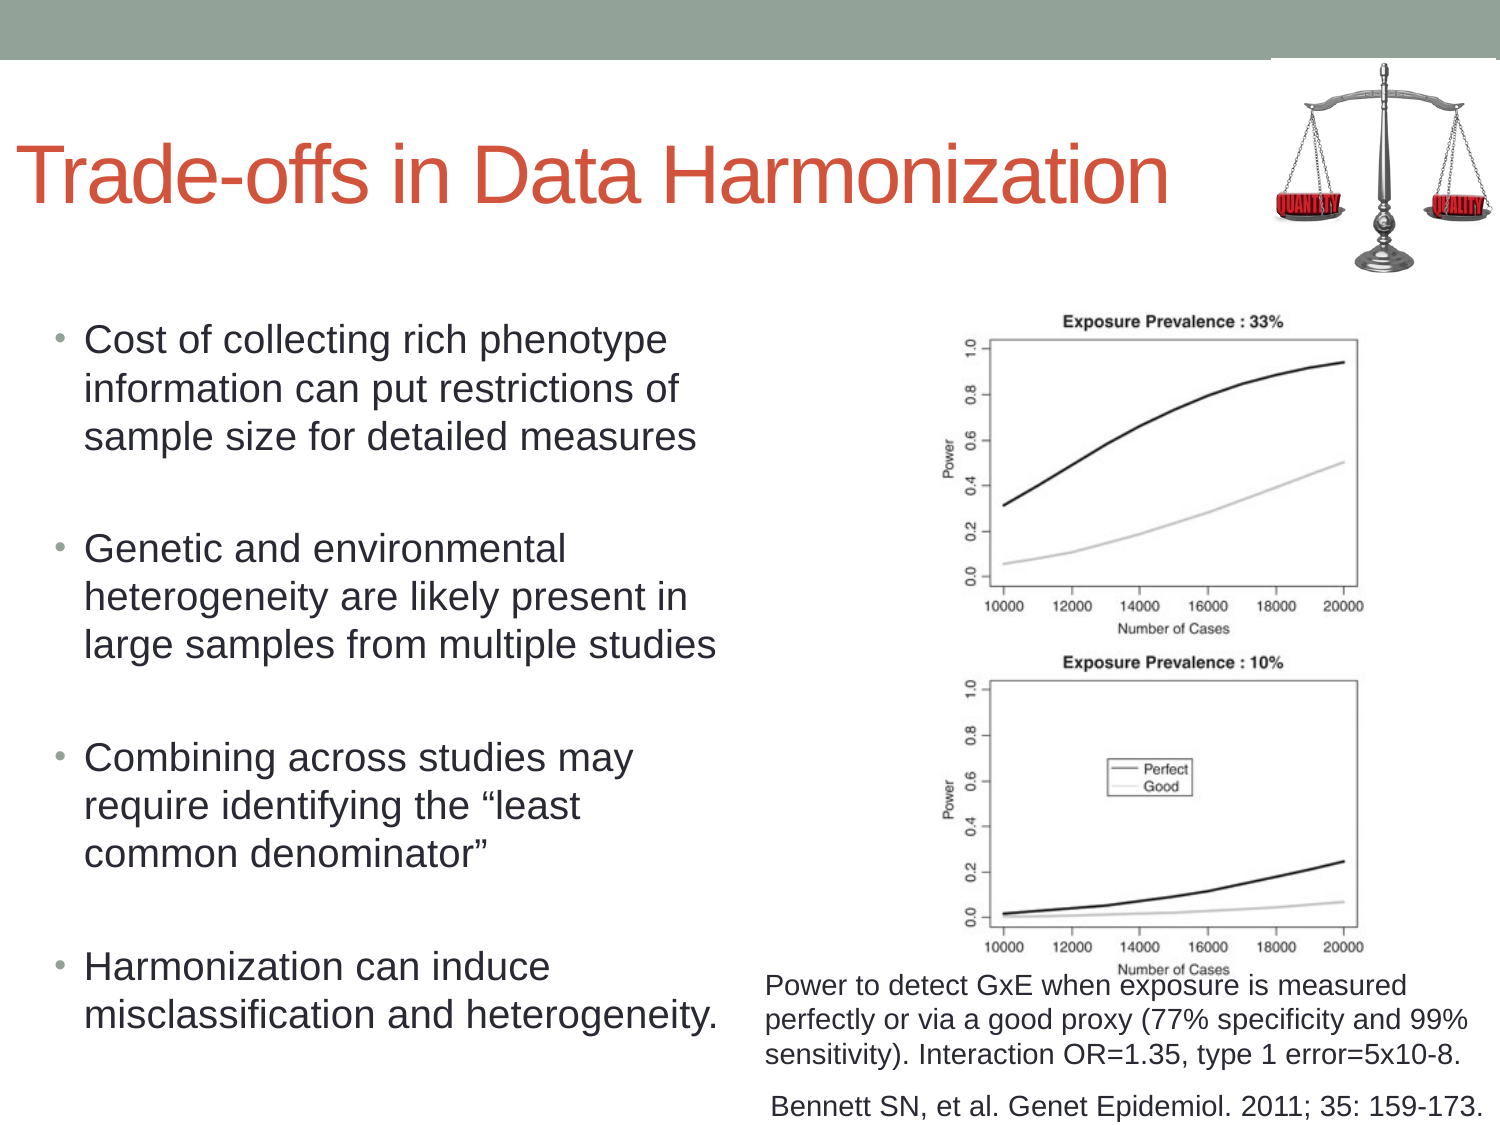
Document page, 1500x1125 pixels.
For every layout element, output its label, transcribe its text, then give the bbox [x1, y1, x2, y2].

picture [939, 310, 1369, 984]
text_box Power to detect GxE when exposure is measured perfectly or via a good proxy (77% specificity and 99% sensitivity). Interaction OR=1.35, type 1 error=5x10-8. [749, 958, 1500, 1078]
picture [1271, 58, 1496, 275]
title Trade-offs in Data Harmonization [0, 88, 1268, 252]
list Cost of collecting rich phenotype information can put restrictions of sample size for detailed measures Genetic and environmental heterogeneity are likely present in large samples from multiple studies Combining across studies may require identifying the “least common denominator” Harmonization can induce misclassification and heterogeneity. [39, 249, 738, 1080]
text_box Bennett SN, et al. Genet Epidemiol. 2011; 35: 159-173. [749, 1079, 1500, 1125]
